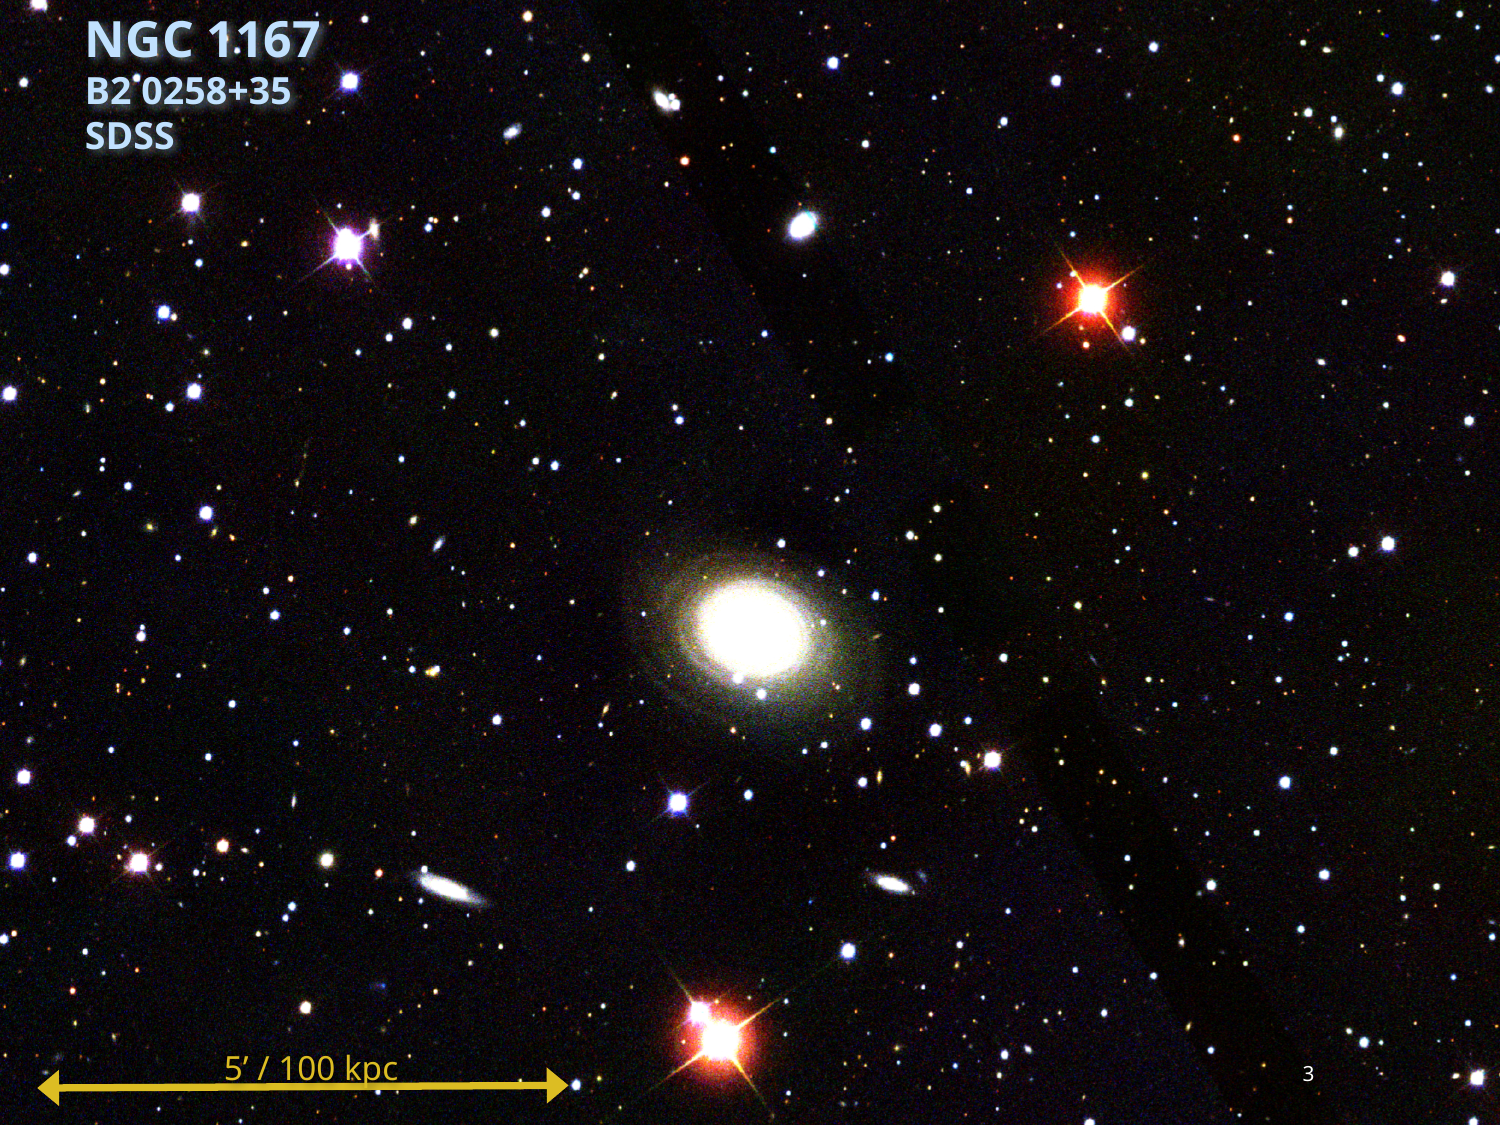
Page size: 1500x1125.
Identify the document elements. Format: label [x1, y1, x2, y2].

picture [0, 0, 1500, 1125]
text_box [36, 1085, 569, 1089]
